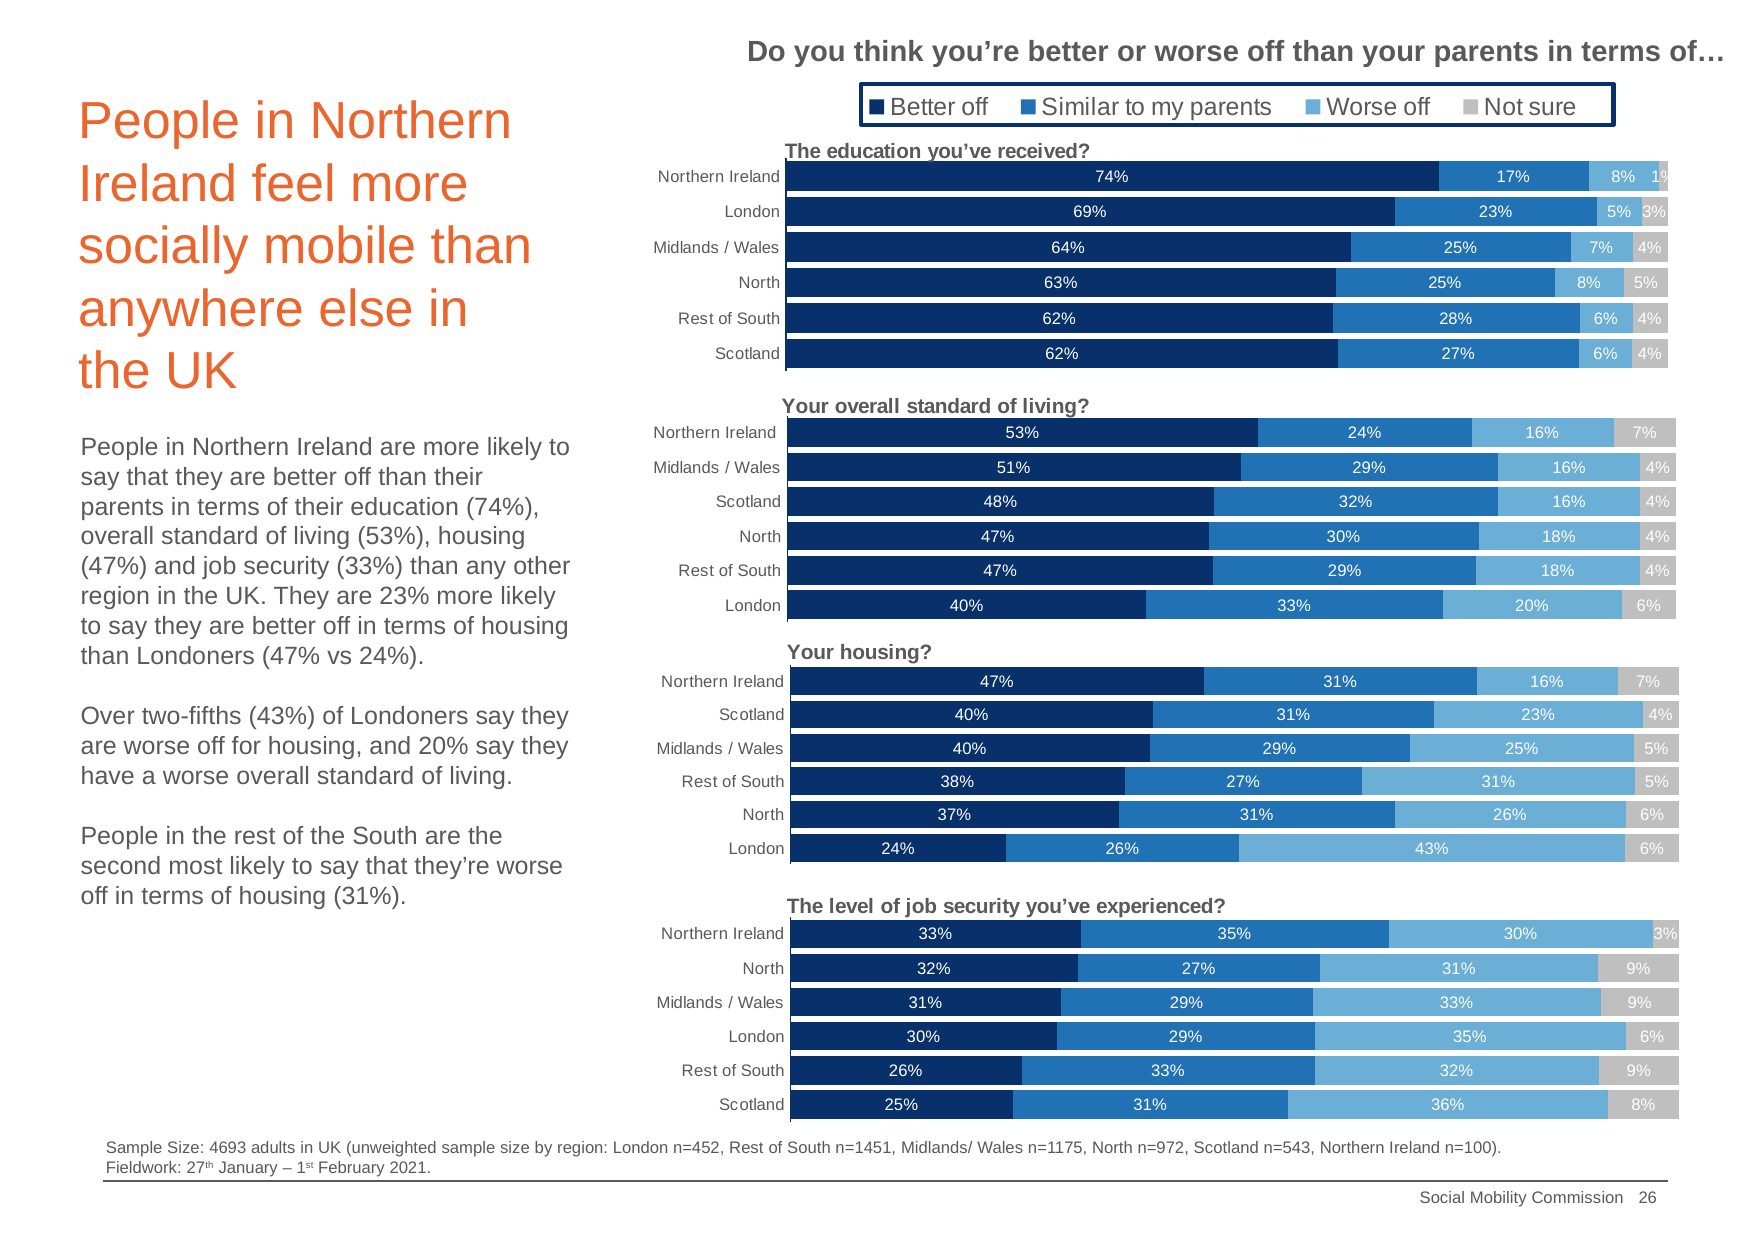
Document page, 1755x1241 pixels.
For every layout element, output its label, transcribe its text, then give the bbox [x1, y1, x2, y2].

chart [641, 86, 1677, 379]
text_box Do you think you’re better or worse off than your parents in terms of… [741, 25, 1755, 59]
text_box Sample Size: 4693 adults in UK (unweighted sample size by region: London n=452, Rest of South n=1451, Midlands/ Wales n=1175, North n=972, Scotland n=543, Northern Ireland n=100). Fieldwork: 27th January – 1st February 2021. [91, 1129, 1705, 1185]
title People in Northern Ireland feel more socially mobile than anywhere else in the UK [78, 86, 559, 321]
text_box People in Northern Ireland are more likely to say that they are better off than their parents in terms of their education (74%), overall standard of living (53%), housing (47%) and job security (33%) than any other region in the UK. They are 23% more likely to say they are better off in terms of housing than Londoners (47% vs 24%). Over two-fifths (43%) of Londoners say they are worse off for housing, and 20% say they have a worse overall standard of living. People in the rest of the South are the second most likely to say that they’re worse off in terms of housing (31%). [74, 424, 578, 1094]
chart [641, 384, 1680, 1154]
slide_number 26 [1630, 1181, 1666, 1223]
